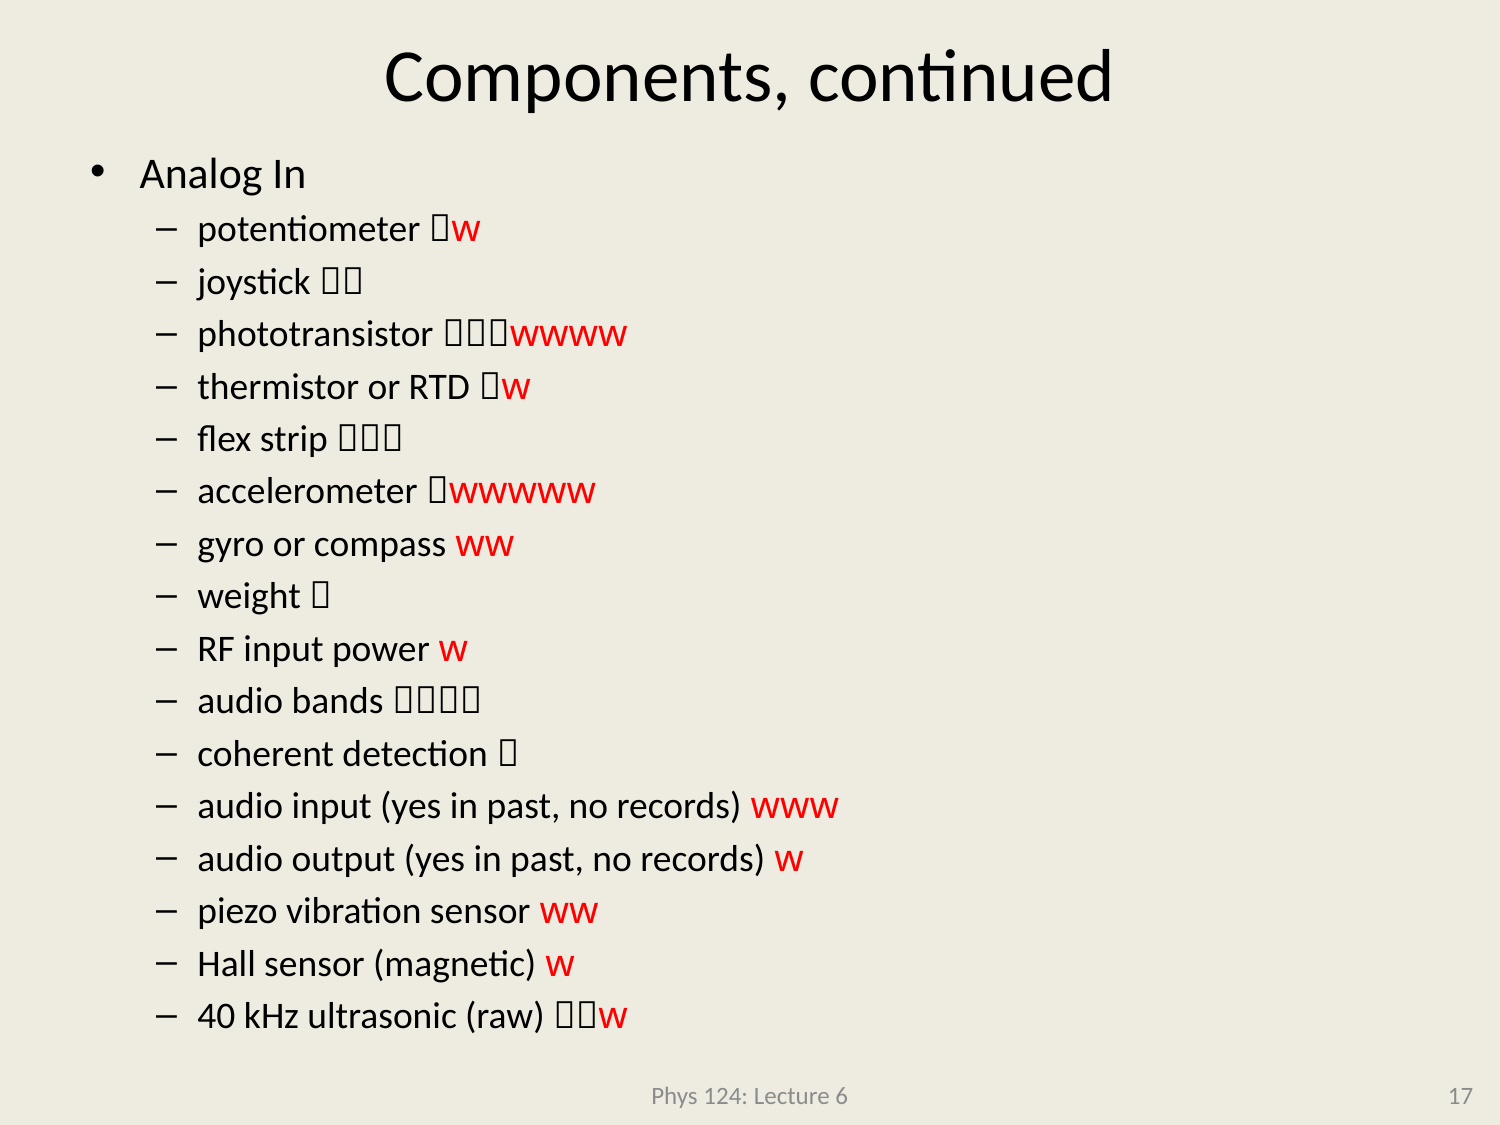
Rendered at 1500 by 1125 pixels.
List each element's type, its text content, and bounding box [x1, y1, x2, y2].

title Components, continued [75, 11, 1425, 131]
list Analog In potentiometer w joystick  phototransistor wwww thermistor or RTD w flex strip  accelerometer wwwww gyro or compass ww weight  RF input power w audio bands  coherent detection  audio input (yes in past, no records) www audio output (yes in past, no records) w piezo vibration sensor ww Hall sensor (magnetic) w 40 kHz ultrasonic (raw) w [75, 137, 1425, 1045]
footer Phys 124: Lecture 6 [512, 1064, 988, 1125]
slide_number 17 [1138, 1064, 1489, 1125]
